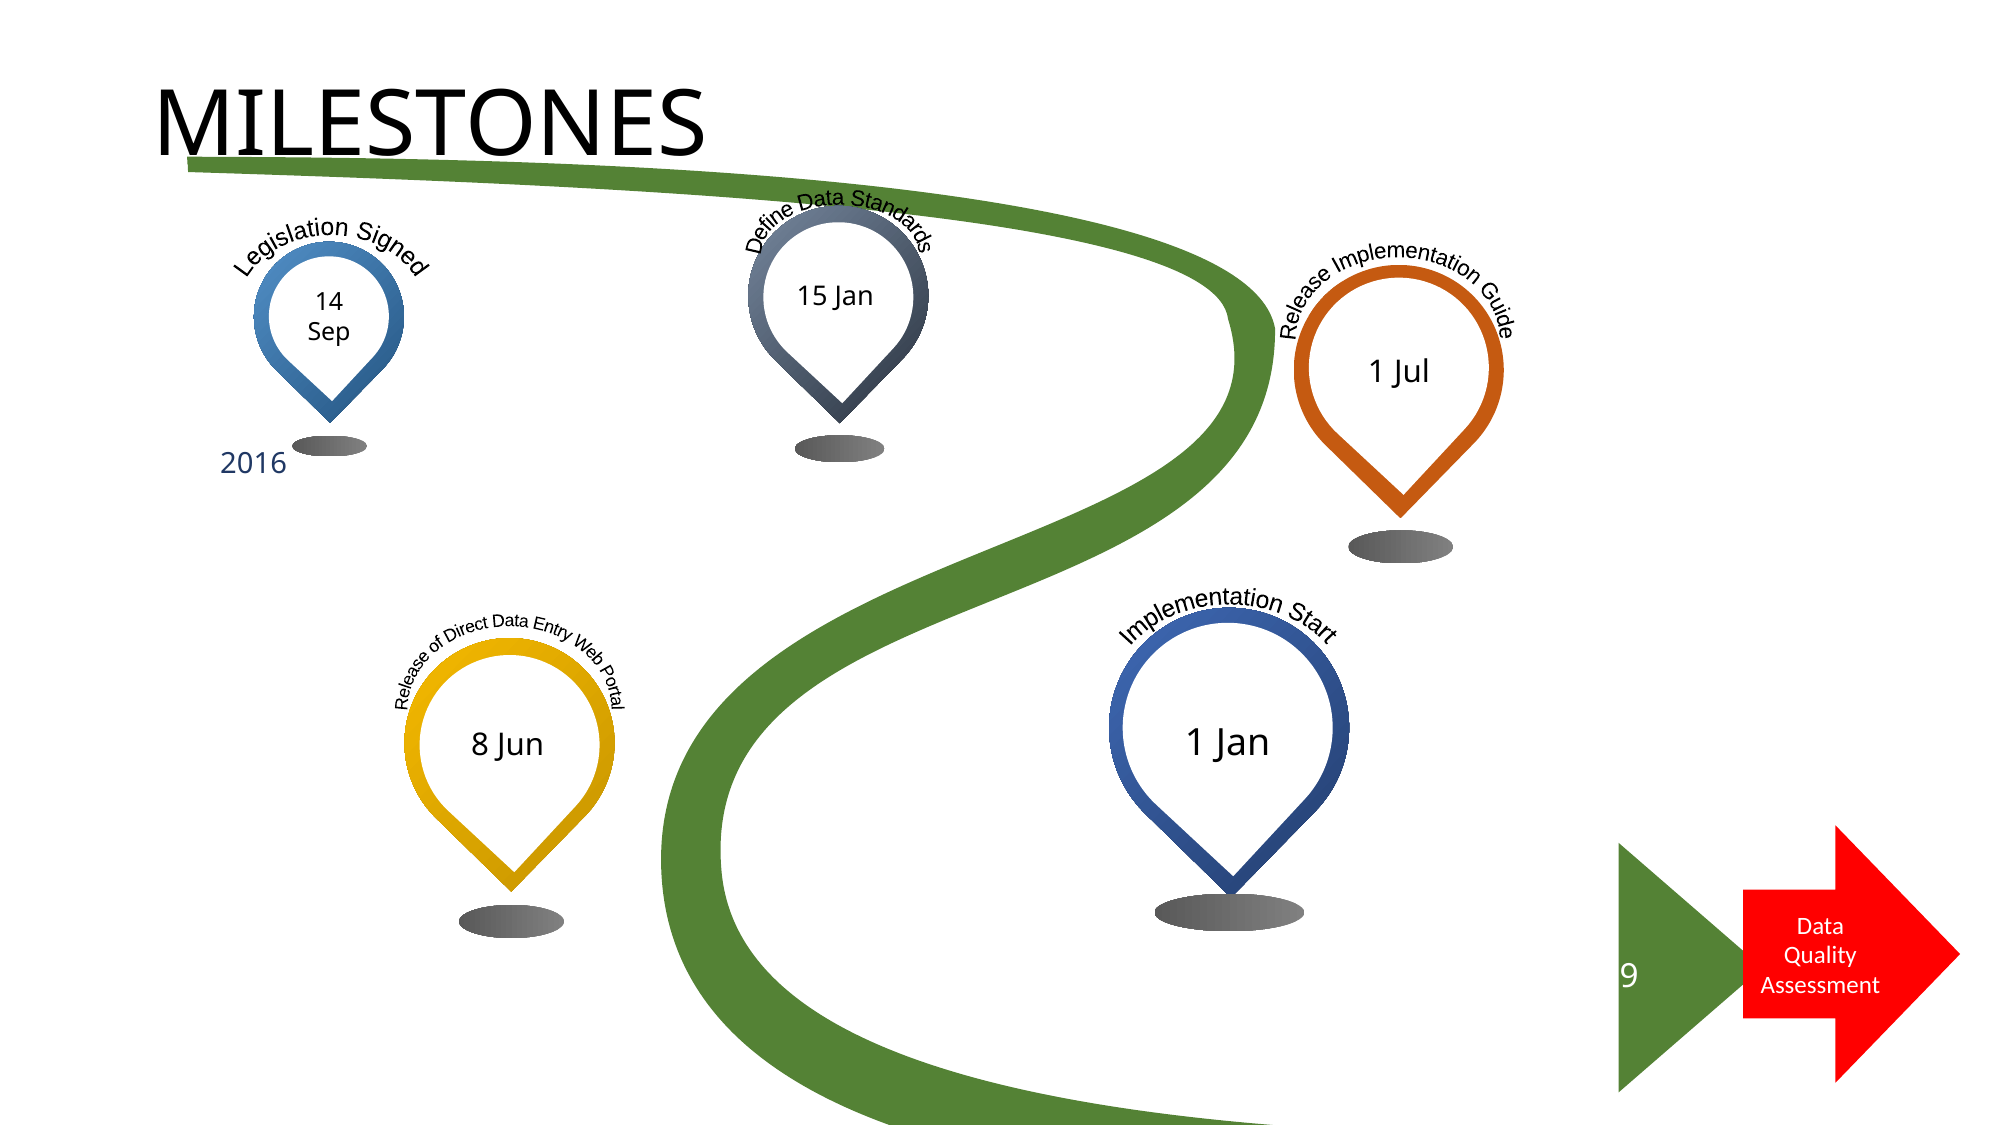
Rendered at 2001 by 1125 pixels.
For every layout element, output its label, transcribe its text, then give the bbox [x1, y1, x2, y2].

title milestones [137, 16, 1863, 234]
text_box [187, 156, 1847, 1125]
text_box Data Quality Assessment [1847, 835, 1962, 1073]
